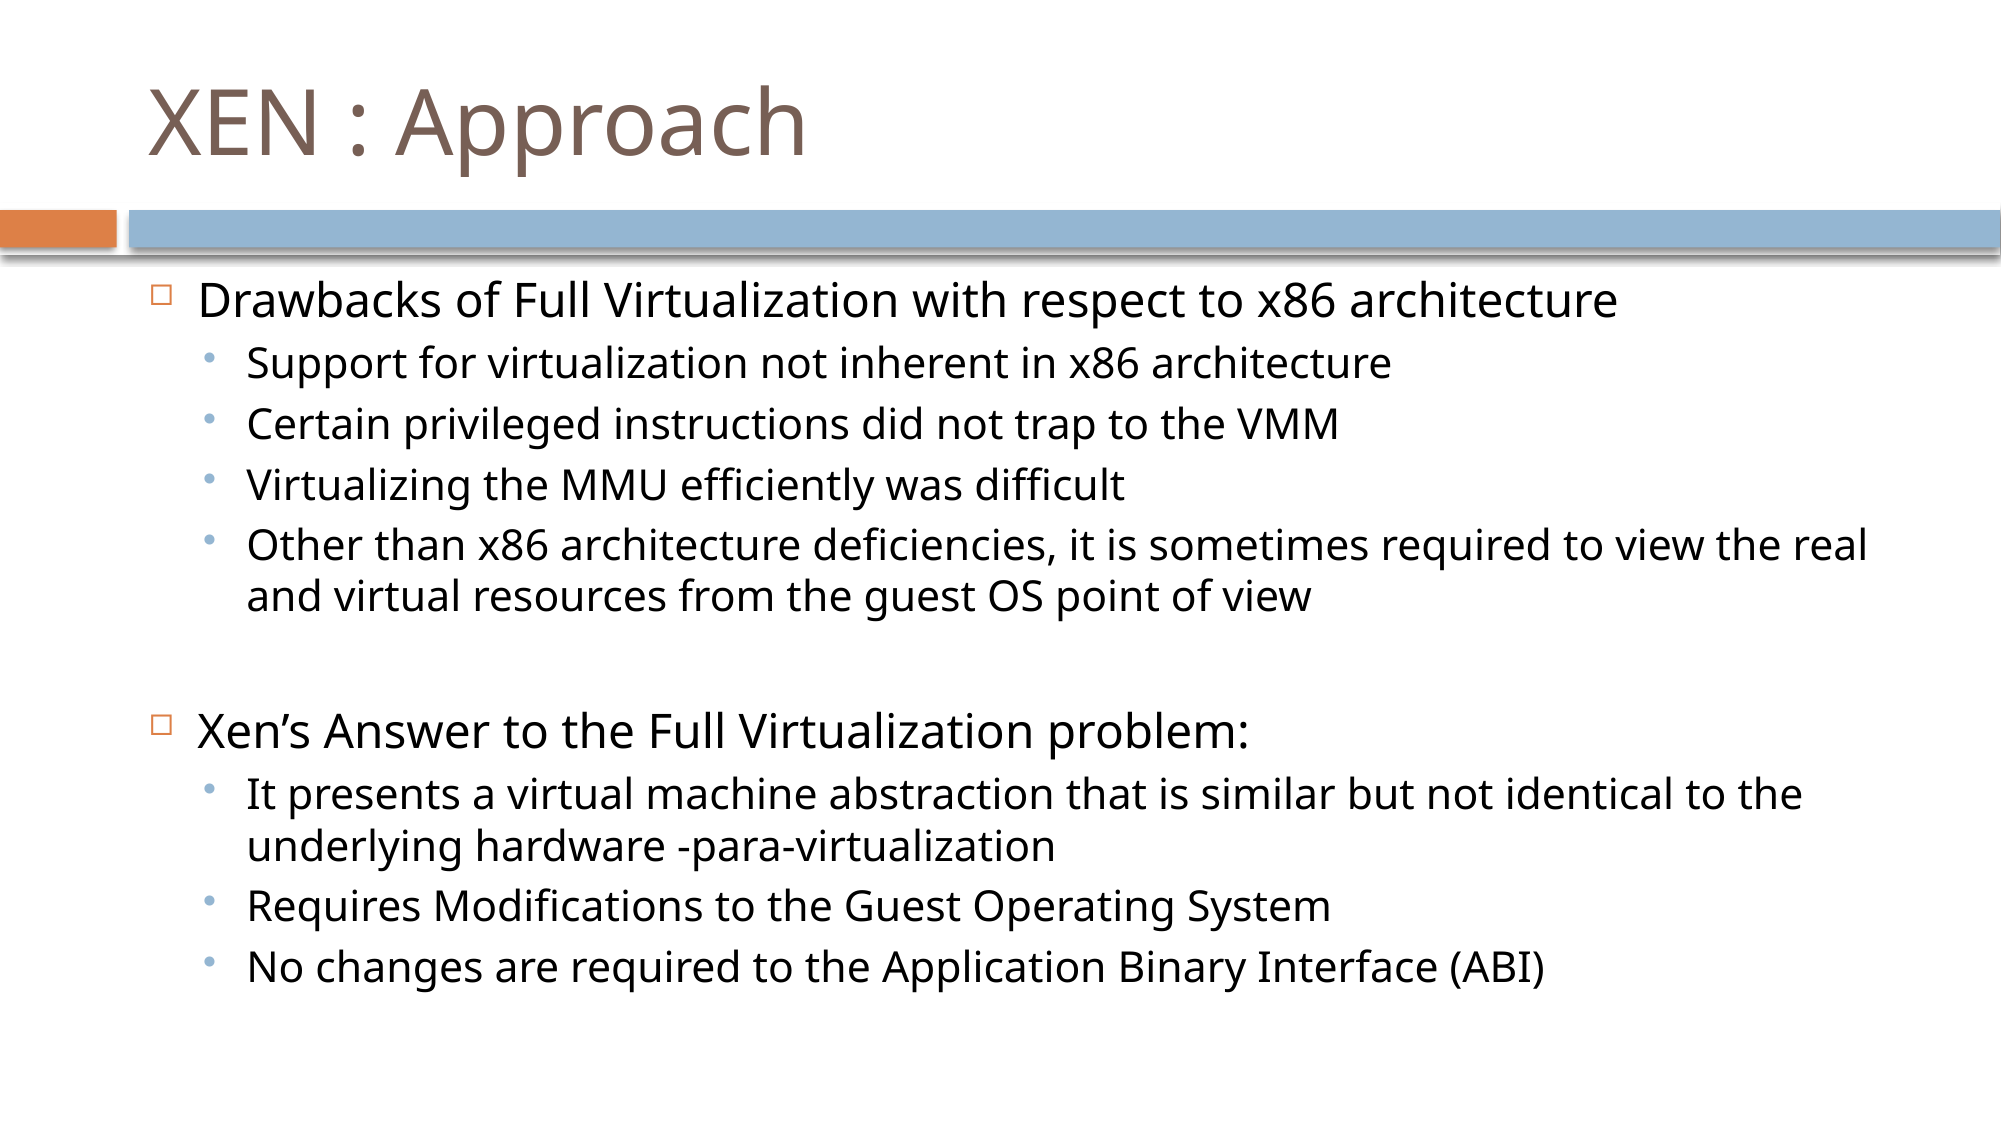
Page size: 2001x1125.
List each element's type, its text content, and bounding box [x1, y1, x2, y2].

list Drawbacks of Full Virtualization with respect to x86 architecture Support for virtualization not inherent in x86 architecture Certain privileged instructions did not trap to the VMM Virtualizing the MMU efficiently was difficult Other than x86 architecture deficiencies, it is sometimes required to view the real and virtual resources from the guest OS point of view Xen’s Answer to the Full Virtualization problem: It presents a virtual machine abstraction that is similar but not identical to the underlying hardware -para-virtualization Requires Modifications to the Guest Operating System No changes are required to the Application Binary Interface (ABI) [133, 262, 1918, 1005]
title XEN : Approach [133, 37, 1918, 200]
